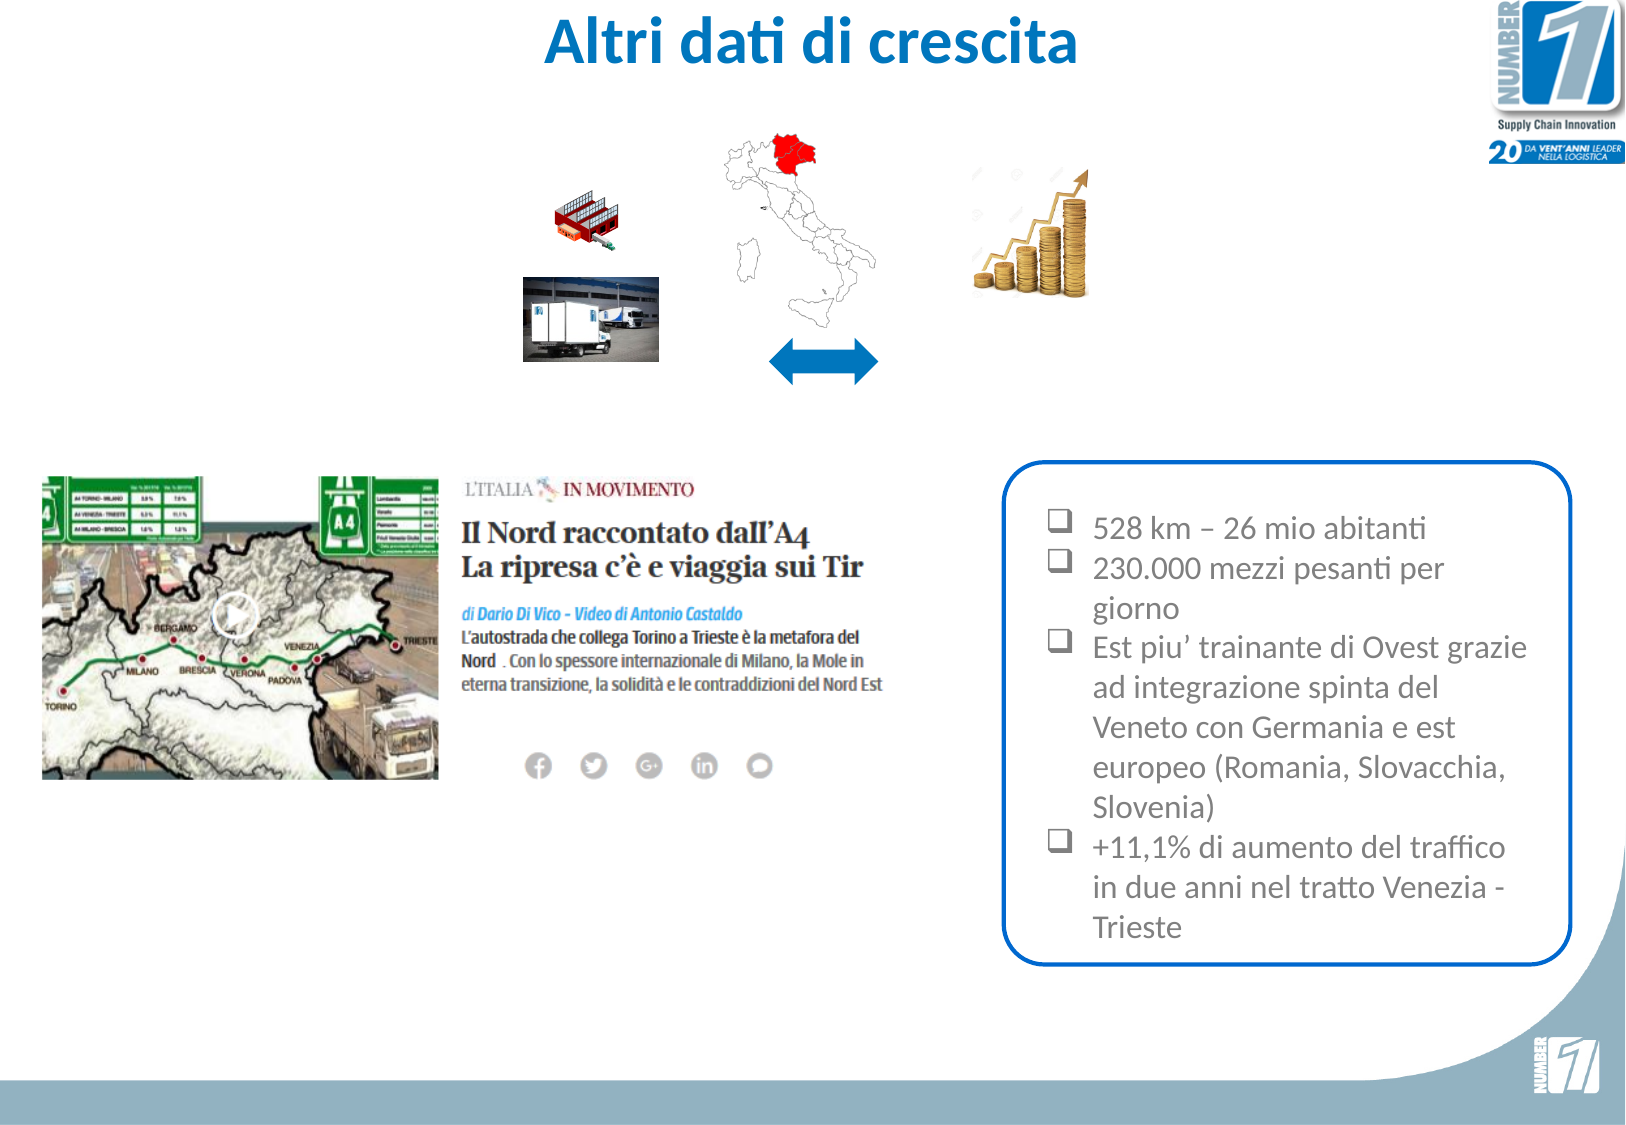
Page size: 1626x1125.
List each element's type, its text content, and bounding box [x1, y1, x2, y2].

text_box [768, 337, 879, 386]
text_box [54, 608, 1444, 984]
title Altri dati di crescita [0, 18, 1483, 67]
text_box [1003, 462, 1571, 965]
picture [0, 0, 1626, 1125]
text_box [554, 189, 619, 251]
text_box 528 km – 26 mio abitanti 230.000 mezzi pesanti per giorno Est piu’ trainante di Ovest grazie ad integrazione spinta del Veneto con Germania e est europeo (Romania, Slovacchia, Slovenia) +11,1% di aumento del traffico in due anni nel tratto Venezia - Trieste [1030, 498, 1547, 953]
